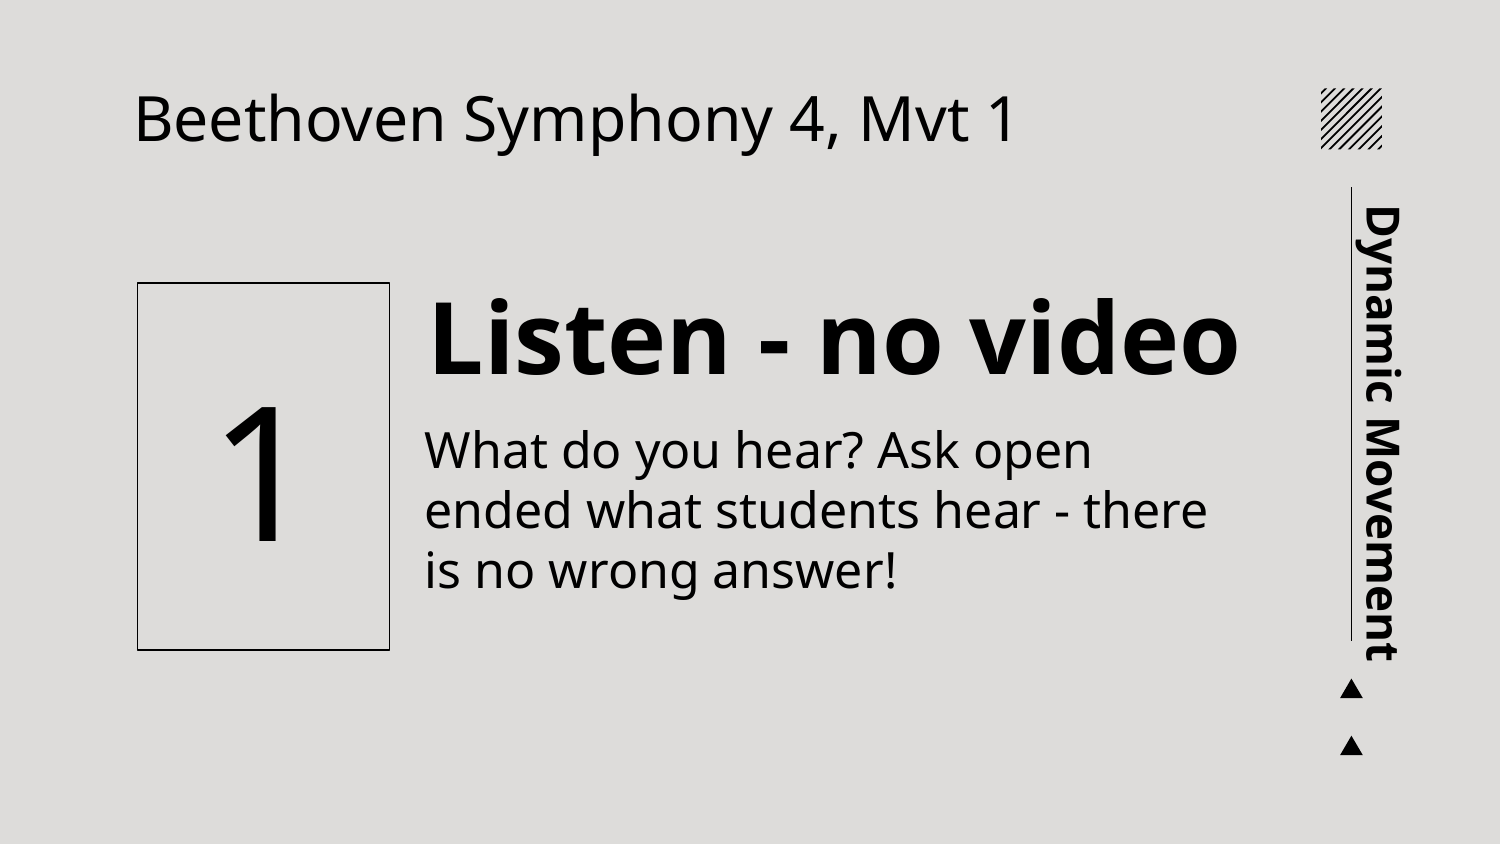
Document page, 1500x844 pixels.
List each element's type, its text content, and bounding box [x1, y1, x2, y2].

title Beethoven Symphony 4, Mvt 1 [118, 63, 1382, 165]
title 1 [145, 329, 382, 603]
subtitle What do you hear? Ask open ended what students hear - there is no wrong answer! [409, 403, 1262, 677]
subtitle Dynamic Movement [1308, 189, 1428, 715]
text_box [137, 282, 390, 650]
subtitle Listen - no video [412, 259, 1308, 404]
